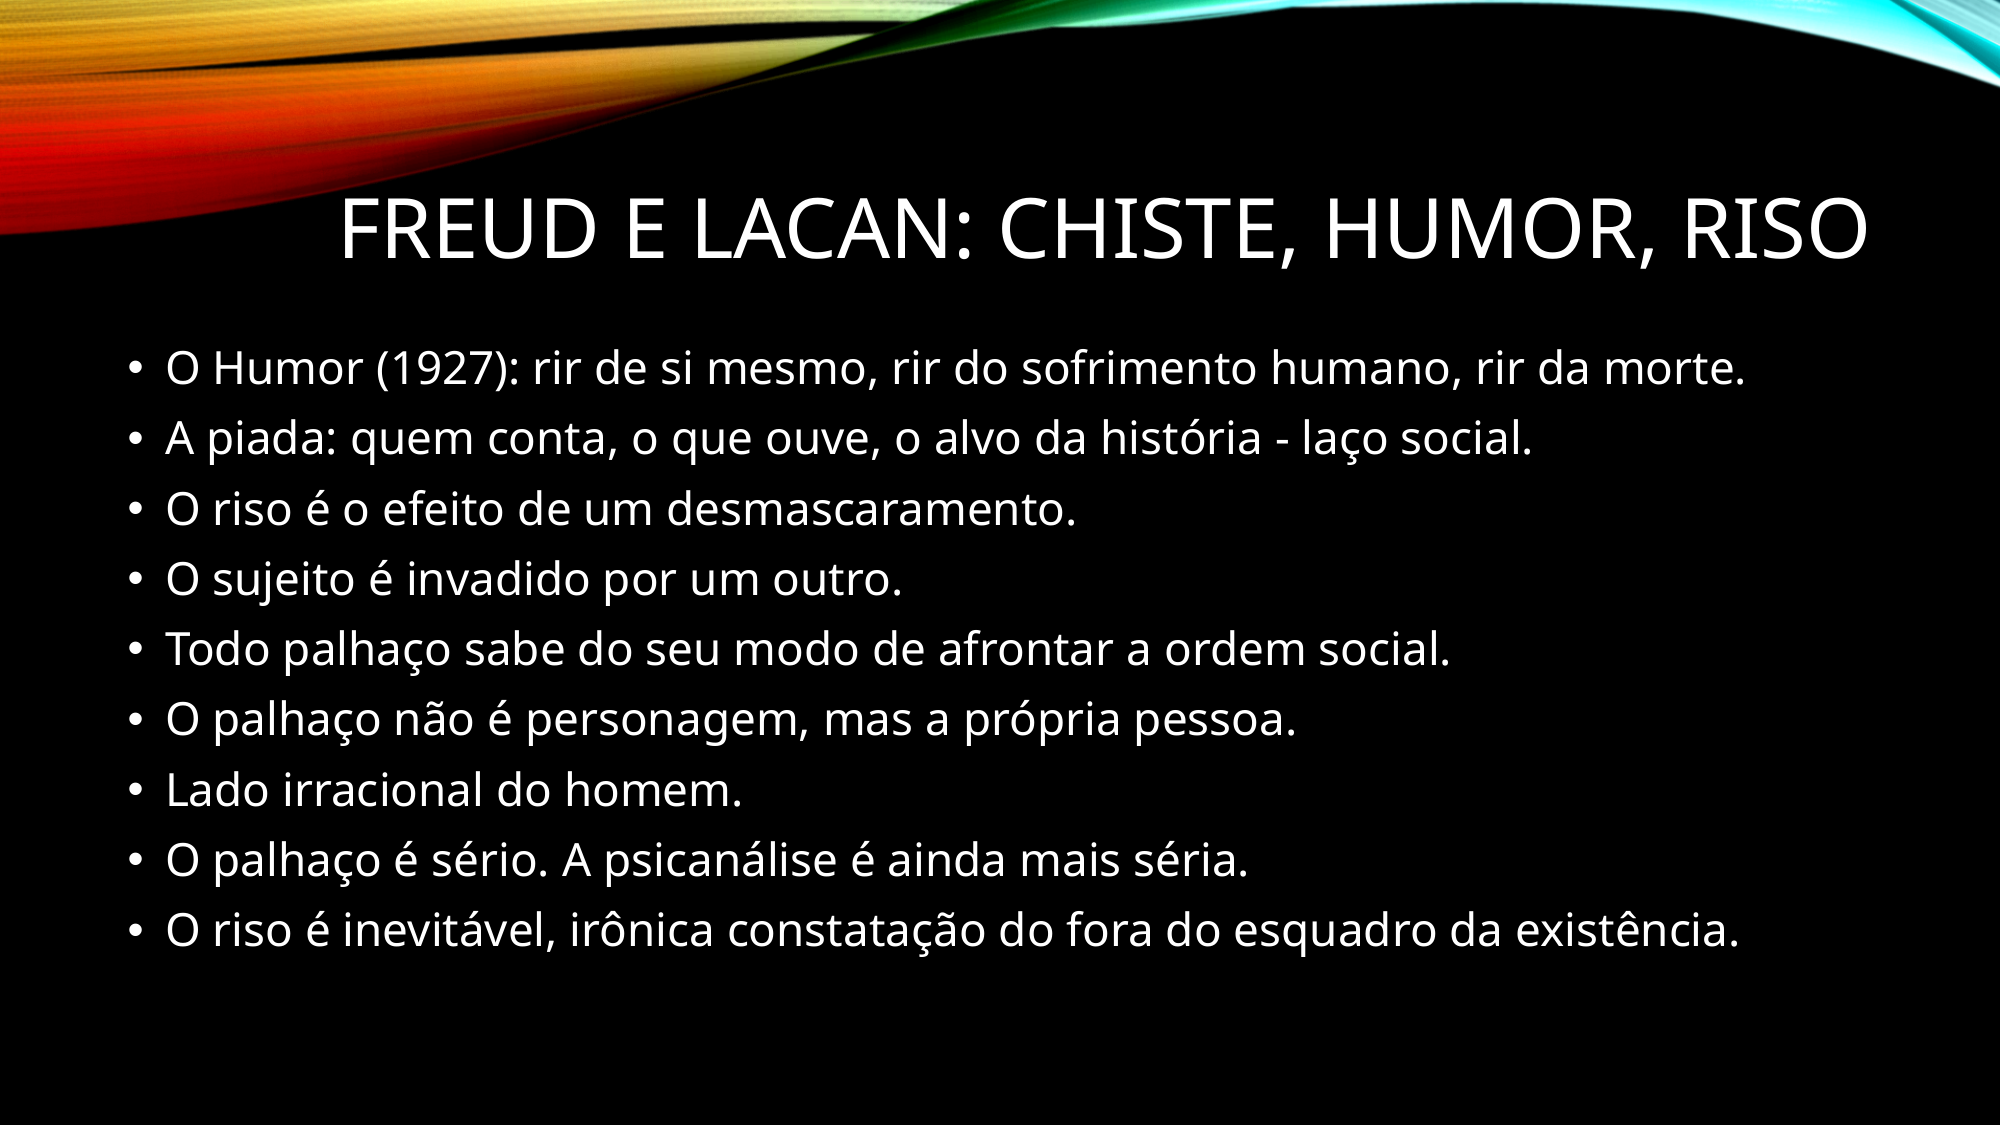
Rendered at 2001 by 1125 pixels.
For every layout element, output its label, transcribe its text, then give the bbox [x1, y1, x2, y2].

list O Humor (1927): rir de si mesmo, rir do sofrimento humano, rir da morte. A piada: quem conta, o que ouve, o alvo da história - laço social. O riso é o efeito de um desmascaramento. O sujeito é invadido por um outro. Todo palhaço sabe do seu modo de afrontar a ordem social. O palhaço não é personagem, mas a própria pessoa. Lado irracional do homem. O palhaço é sério. A psicanálise é ainda mais séria. O riso é inevitável, irônica constatação do fora do esquadro da existência. [112, 337, 1888, 998]
picture [0, 0, 2000, 237]
title Freud e Lacan: chiste, humor, riso [251, 125, 1888, 337]
